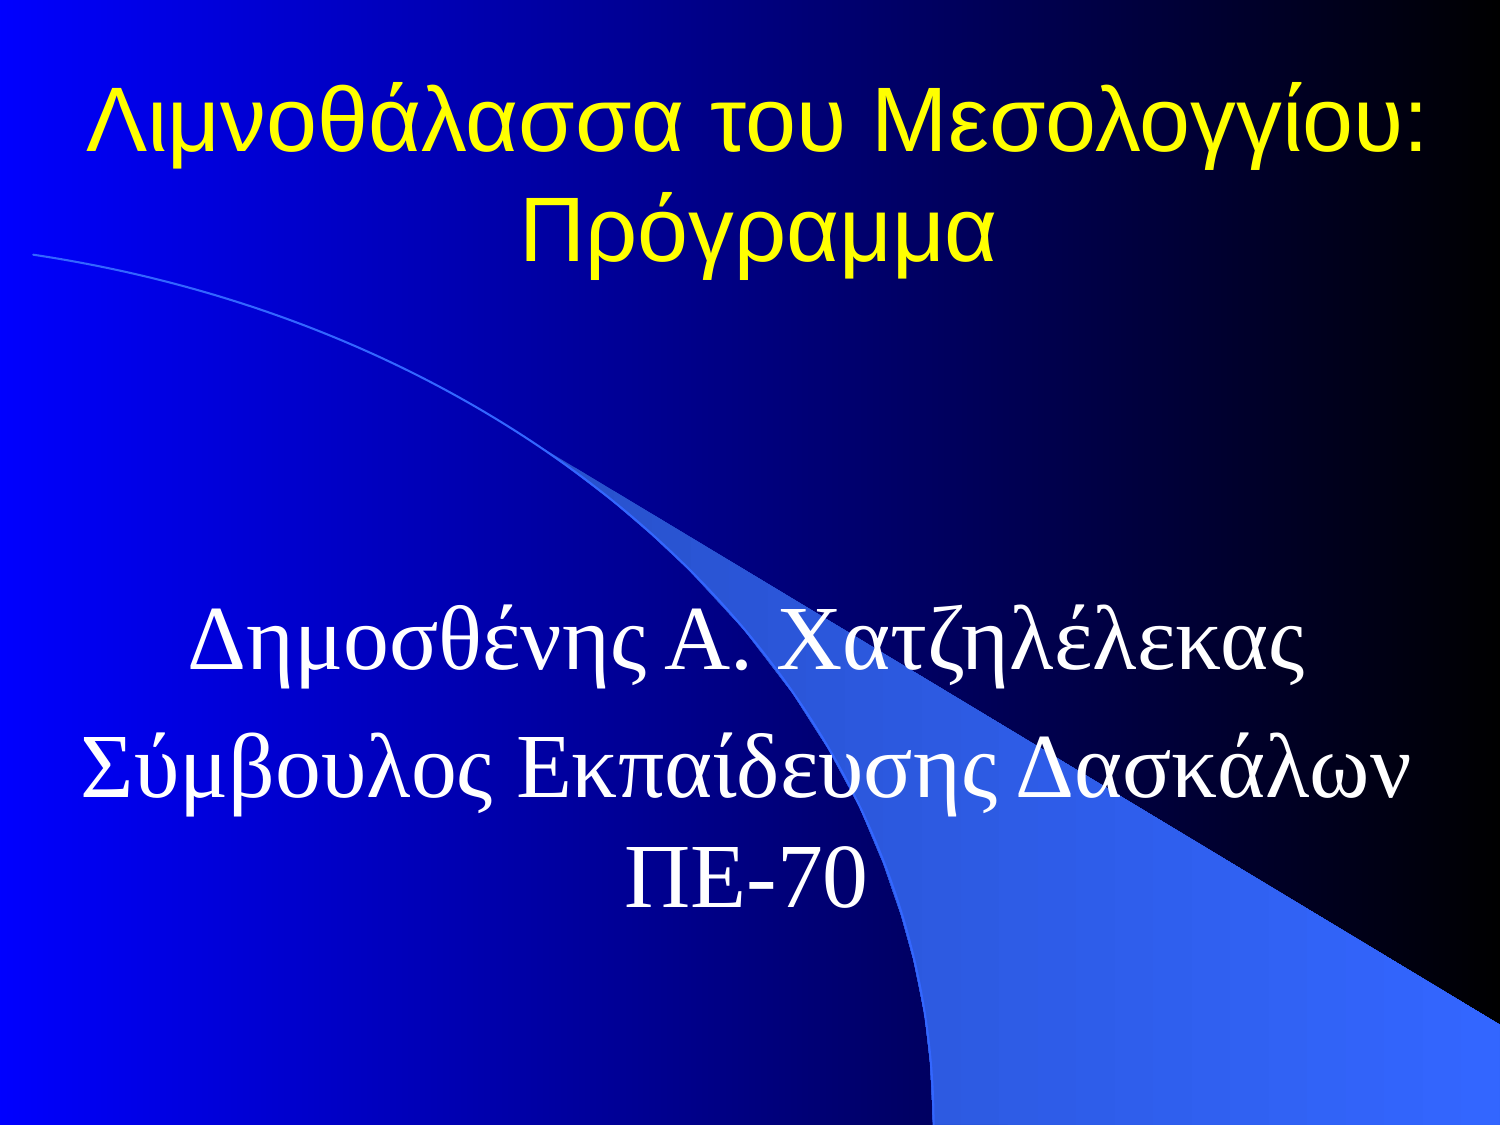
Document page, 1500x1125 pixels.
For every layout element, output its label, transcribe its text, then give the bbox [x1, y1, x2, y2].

subtitle Δημοσθένης Α. Χατζηλέλεκας Σύμβουλος Εκπαίδευσης Δασκάλων ΠΕ-70 [0, 408, 1495, 1125]
title Λιμνοθάλασσα του Μεσολογγίου: Πρόγραμμα [17, 78, 1500, 398]
